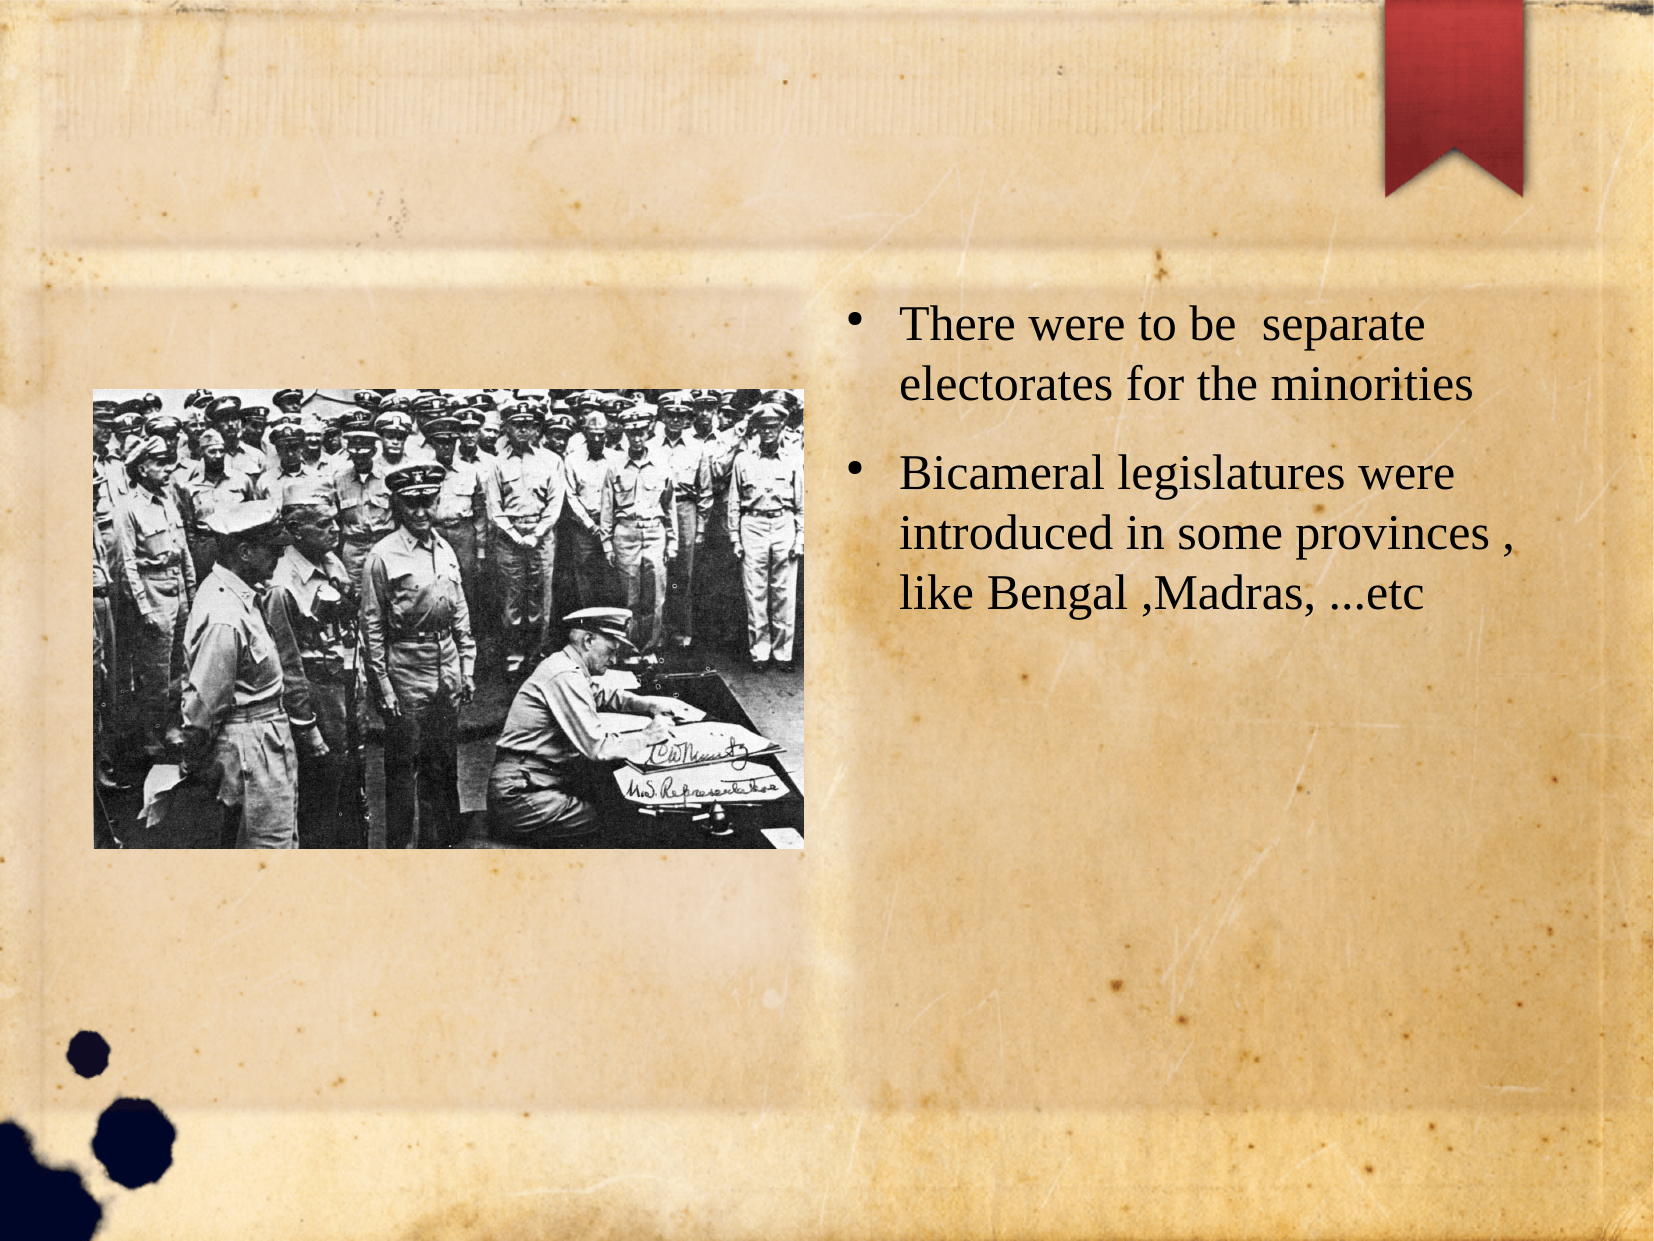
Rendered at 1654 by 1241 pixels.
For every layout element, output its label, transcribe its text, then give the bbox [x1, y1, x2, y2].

list There were to be separate electorates for the minorities Bicameral legislatures were introduced in some provinces , like Bengal ,Madras, ...etc [828, 290, 1539, 1010]
picture [0, 0, 1654, 1241]
